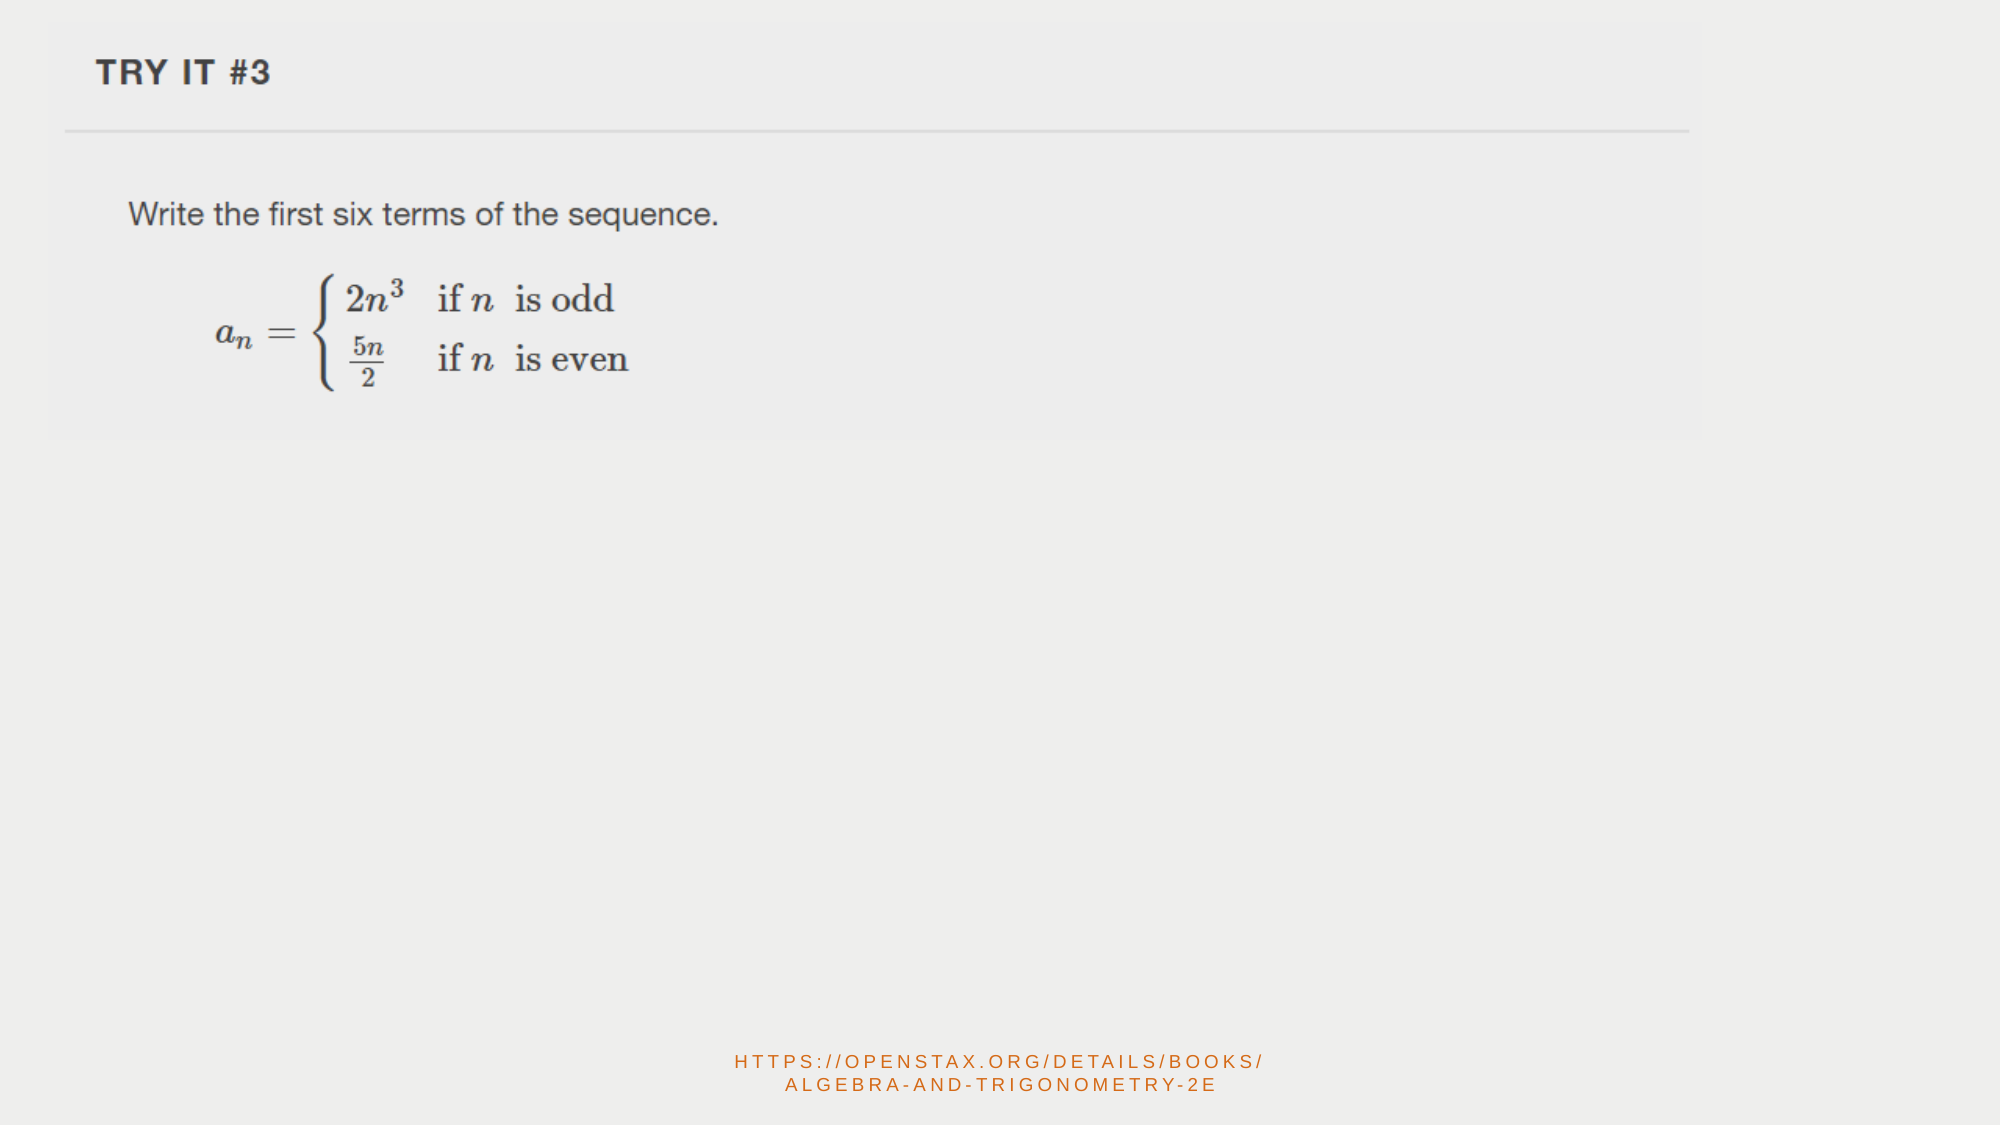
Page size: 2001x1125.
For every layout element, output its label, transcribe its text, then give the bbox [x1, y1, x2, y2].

footer https://openstax.org/details/books/algebra-and-trigonometry-2e [662, 1042, 1338, 1103]
picture [48, 22, 1702, 440]
